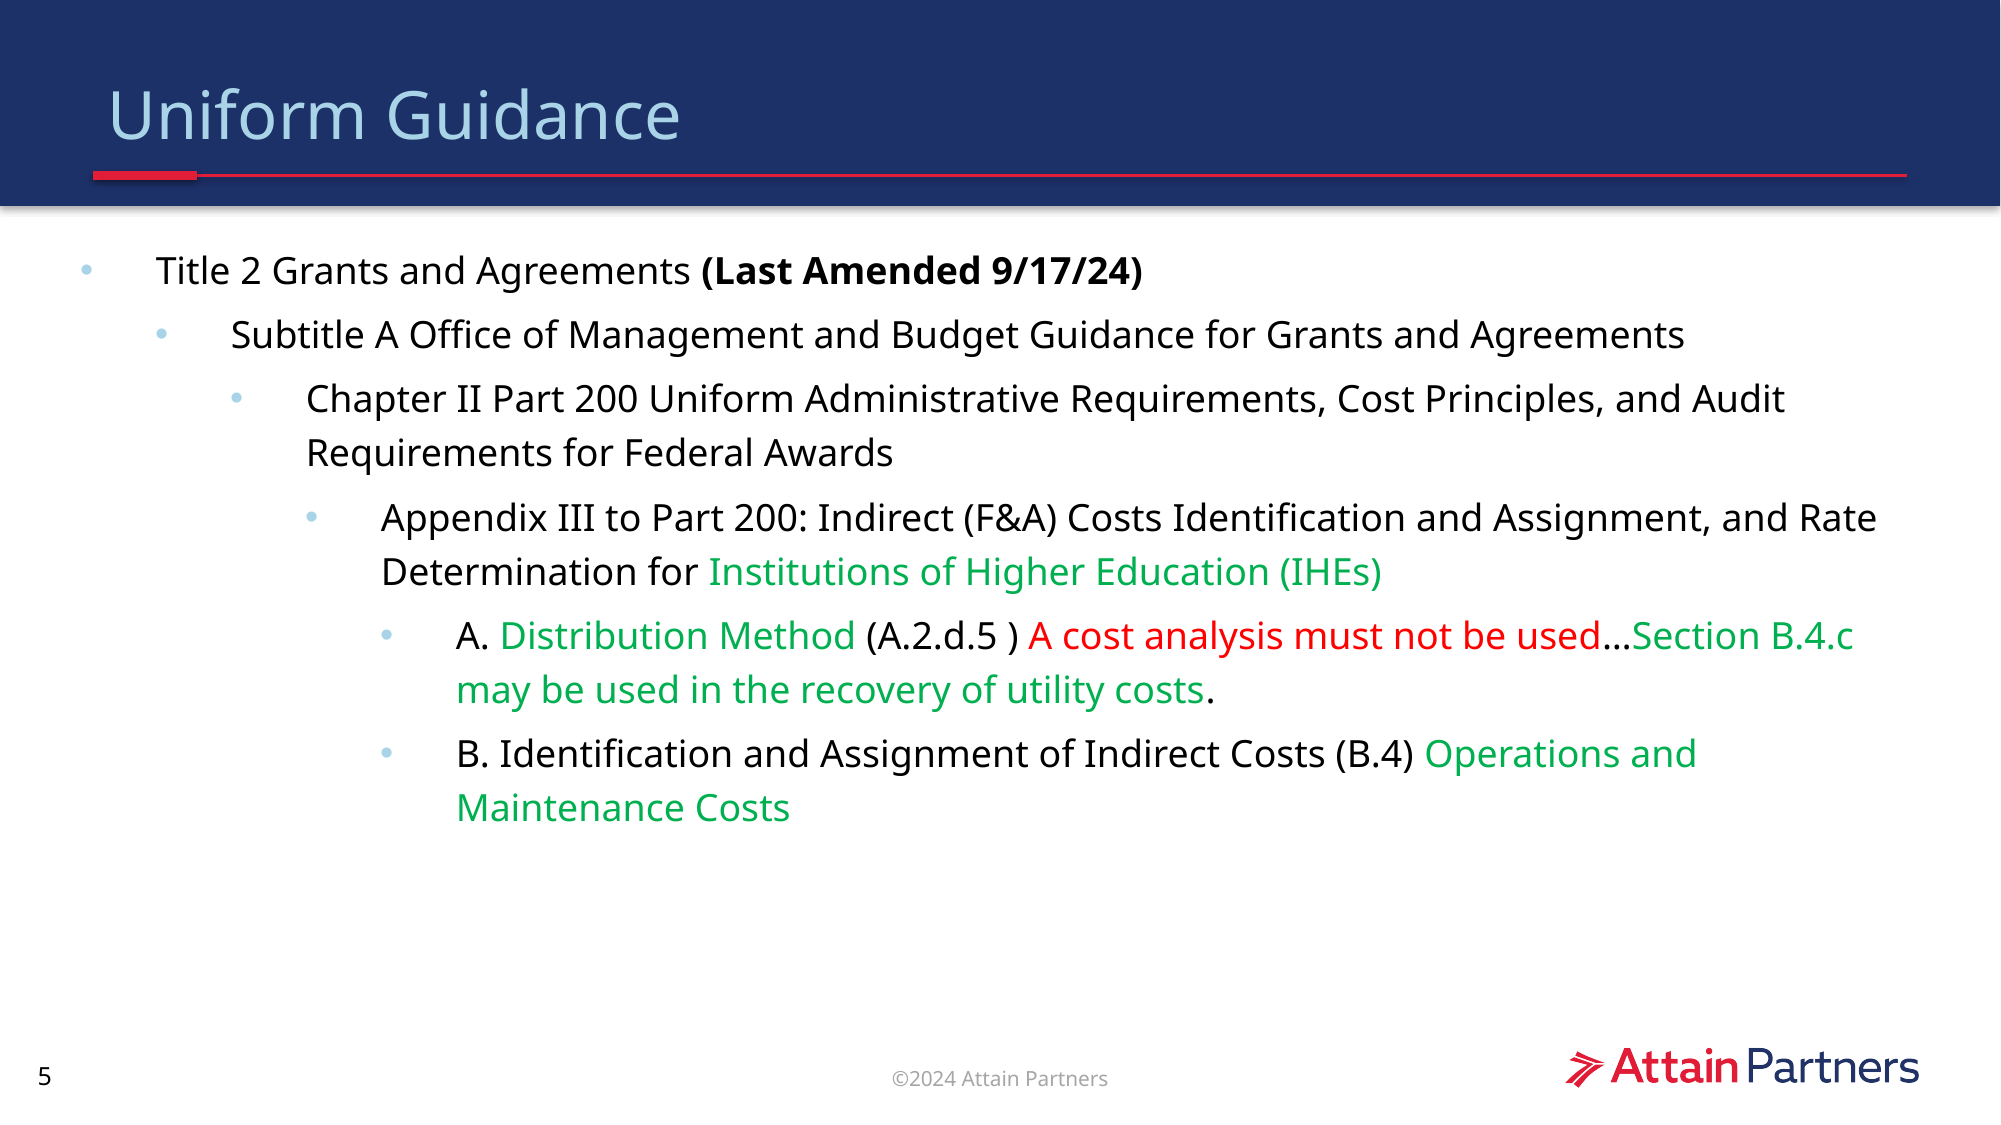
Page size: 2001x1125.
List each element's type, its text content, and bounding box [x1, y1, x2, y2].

picture [1565, 1045, 1919, 1093]
text_box Title 2 Grants and Agreements (Last Amended 9/17/24) Subtitle A Office of Management and Budget Guidance for Grants and Agreements Chapter II Part 200 Uniform Administrative Requirements, Cost Principles, and Audit Requirements for Federal Awards Appendix III to Part 200: Indirect (F&A) Costs Identification and Assignment, and Rate Determination for Institutions of Higher Education (IHEs) A. Distribution Method (A.2.d.5 ) A cost analysis must not be used…Section B.4.c may be used in the recovery of utility costs. B. Identification and Assignment of Indirect Costs (B.4) Operations and Maintenance Costs [65, 222, 1935, 945]
text_box 5 [0, 1053, 67, 1102]
title Uniform Guidance [92, 19, 1908, 161]
